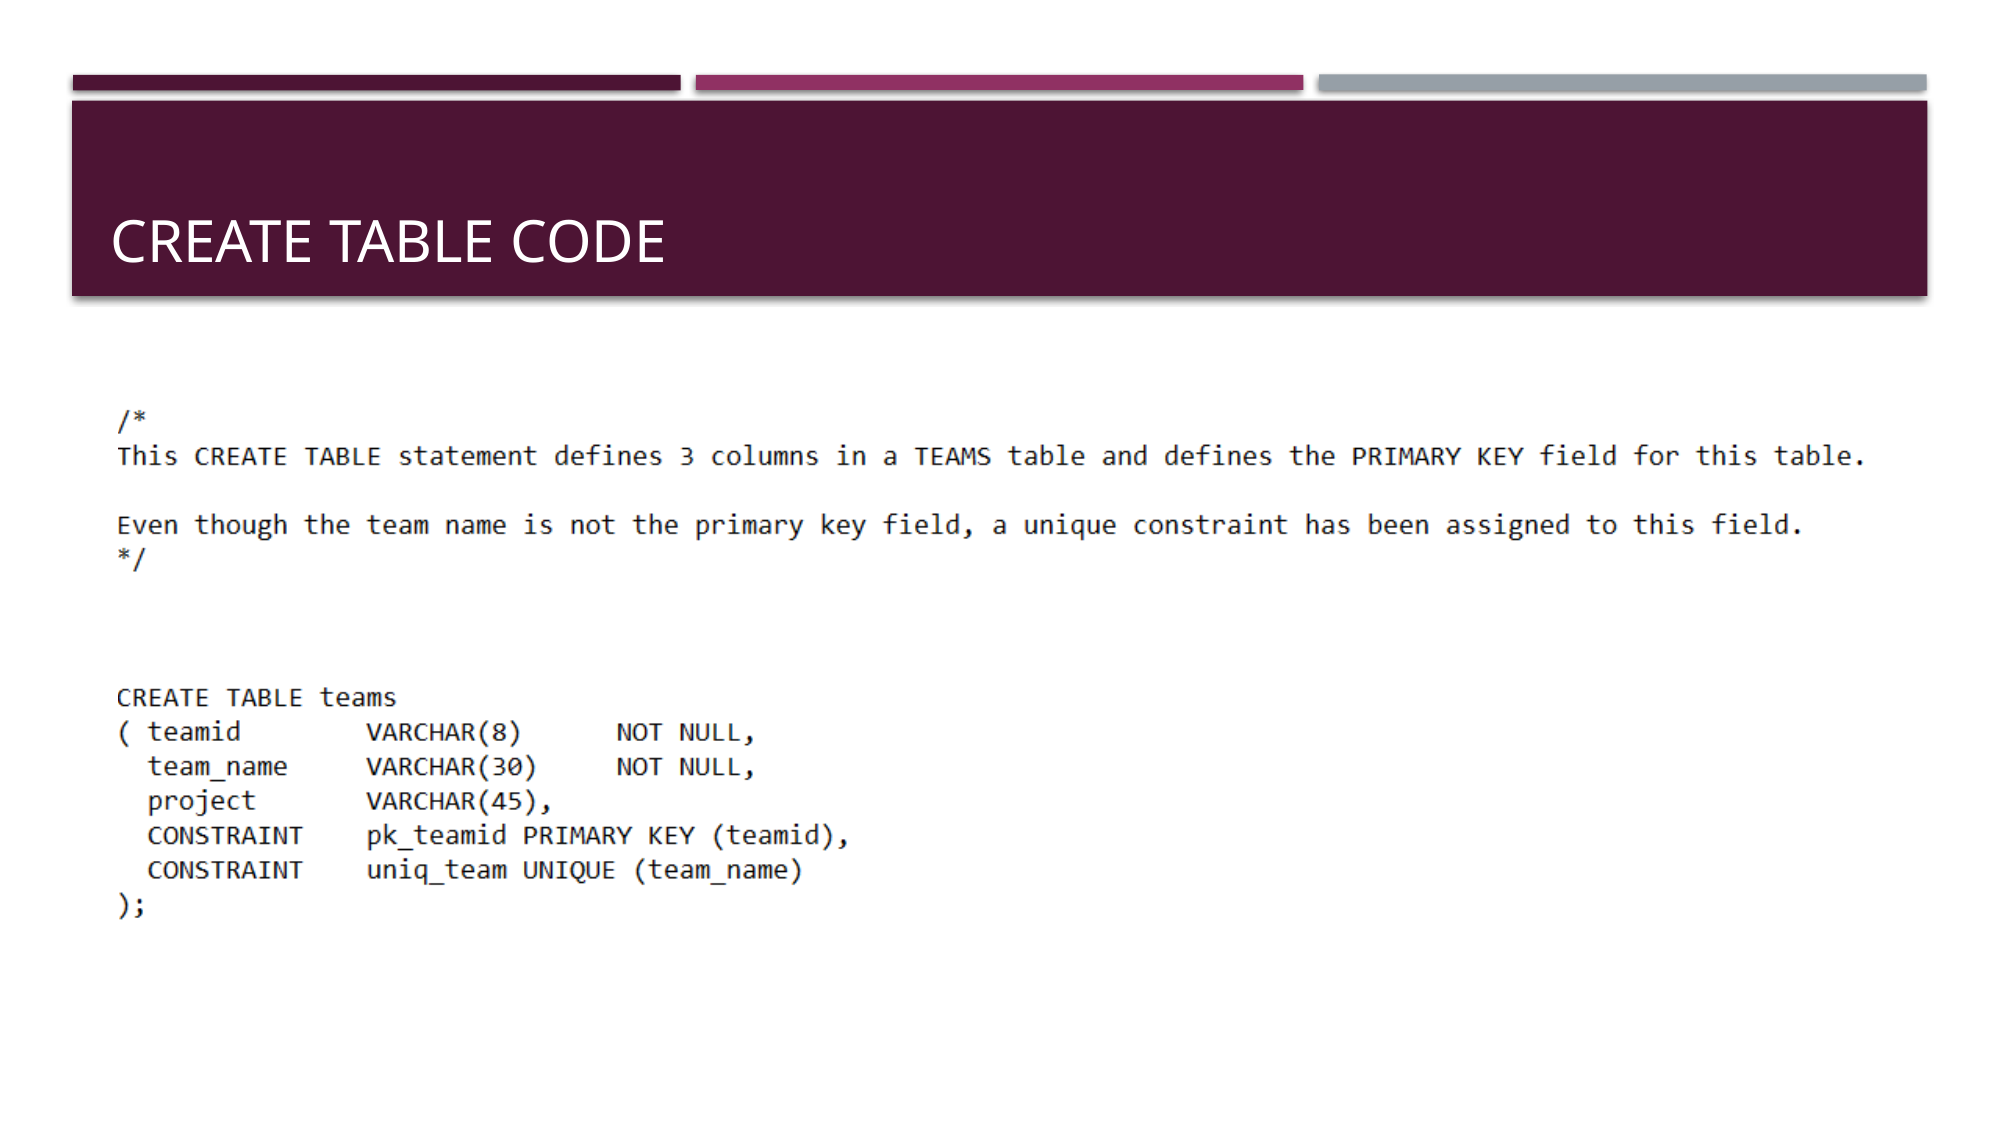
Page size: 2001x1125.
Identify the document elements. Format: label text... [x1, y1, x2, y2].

title CREATE TABLE CODE [95, 115, 1905, 282]
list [118, 365, 1882, 954]
